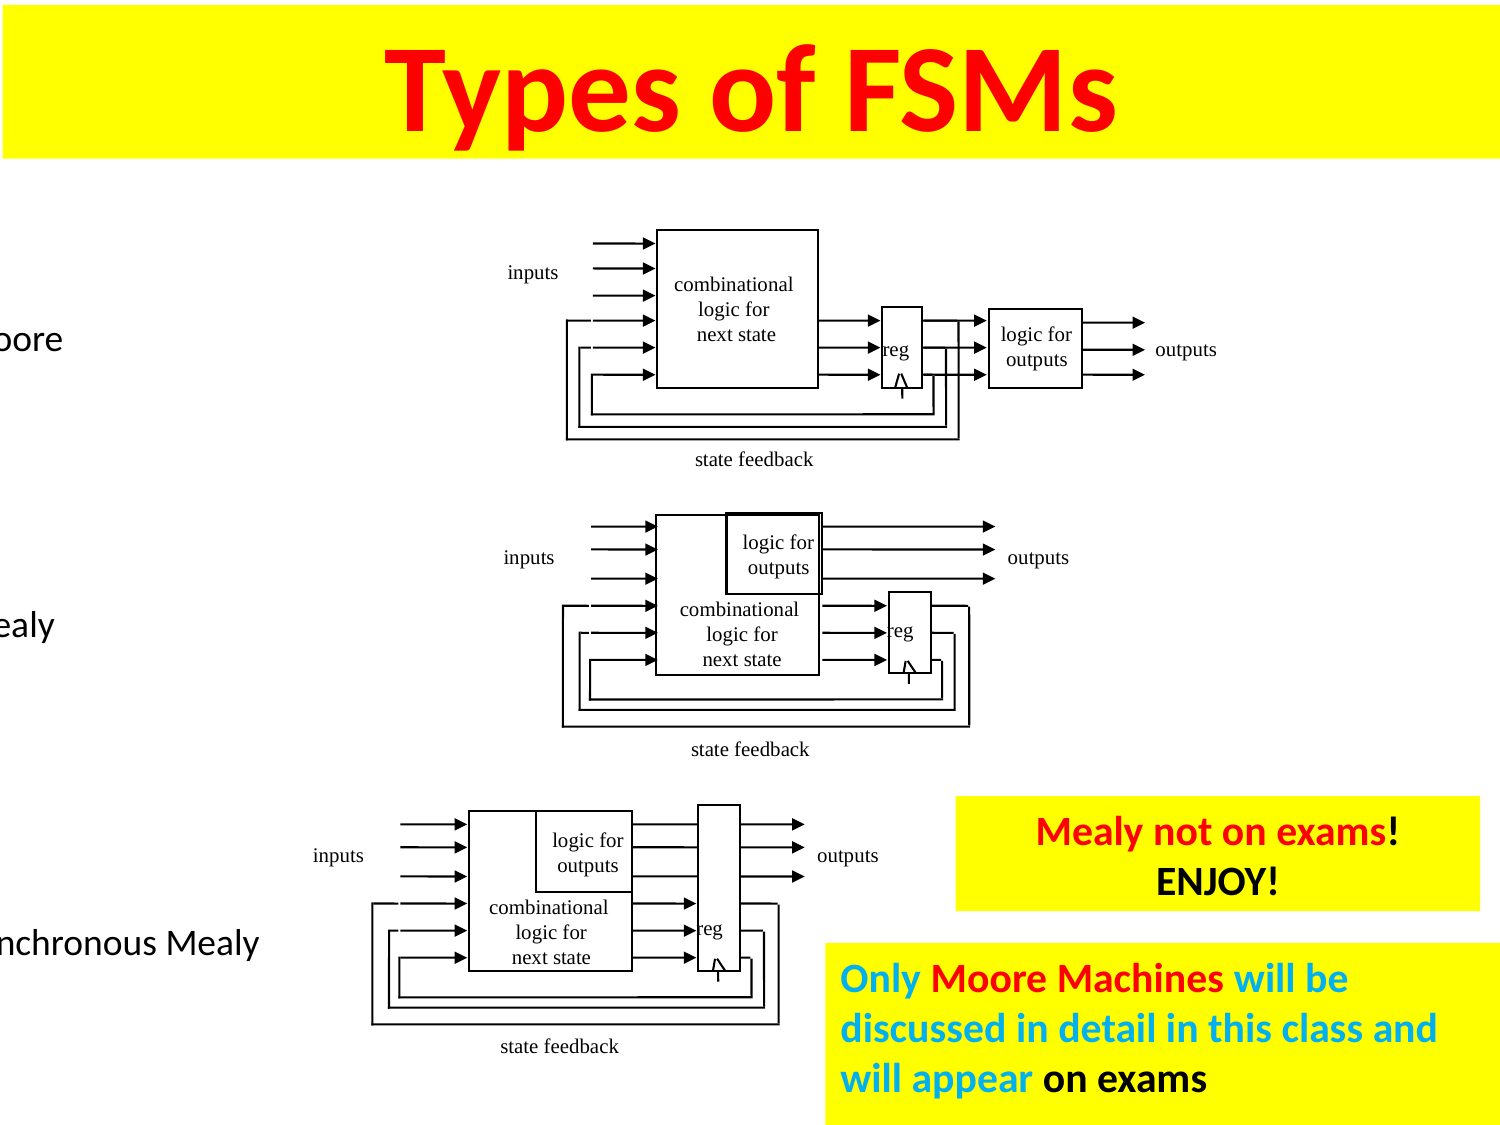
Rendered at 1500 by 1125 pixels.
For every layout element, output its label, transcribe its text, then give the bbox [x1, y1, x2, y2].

text_box Mealy [0, 592, 183, 653]
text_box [500, 512, 1103, 819]
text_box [309, 804, 913, 1117]
slide_number Only Moore Machines will be discussed in detail in this class and will appear on exams [912, 942, 1500, 1125]
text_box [504, 229, 1249, 530]
text_box Moore [0, 306, 192, 367]
text_box Mealy not on exams! ENJOY! [955, 796, 1481, 912]
title Types of FSMs [2, 4, 1500, 159]
text_box Synchronous Mealy [0, 910, 304, 971]
